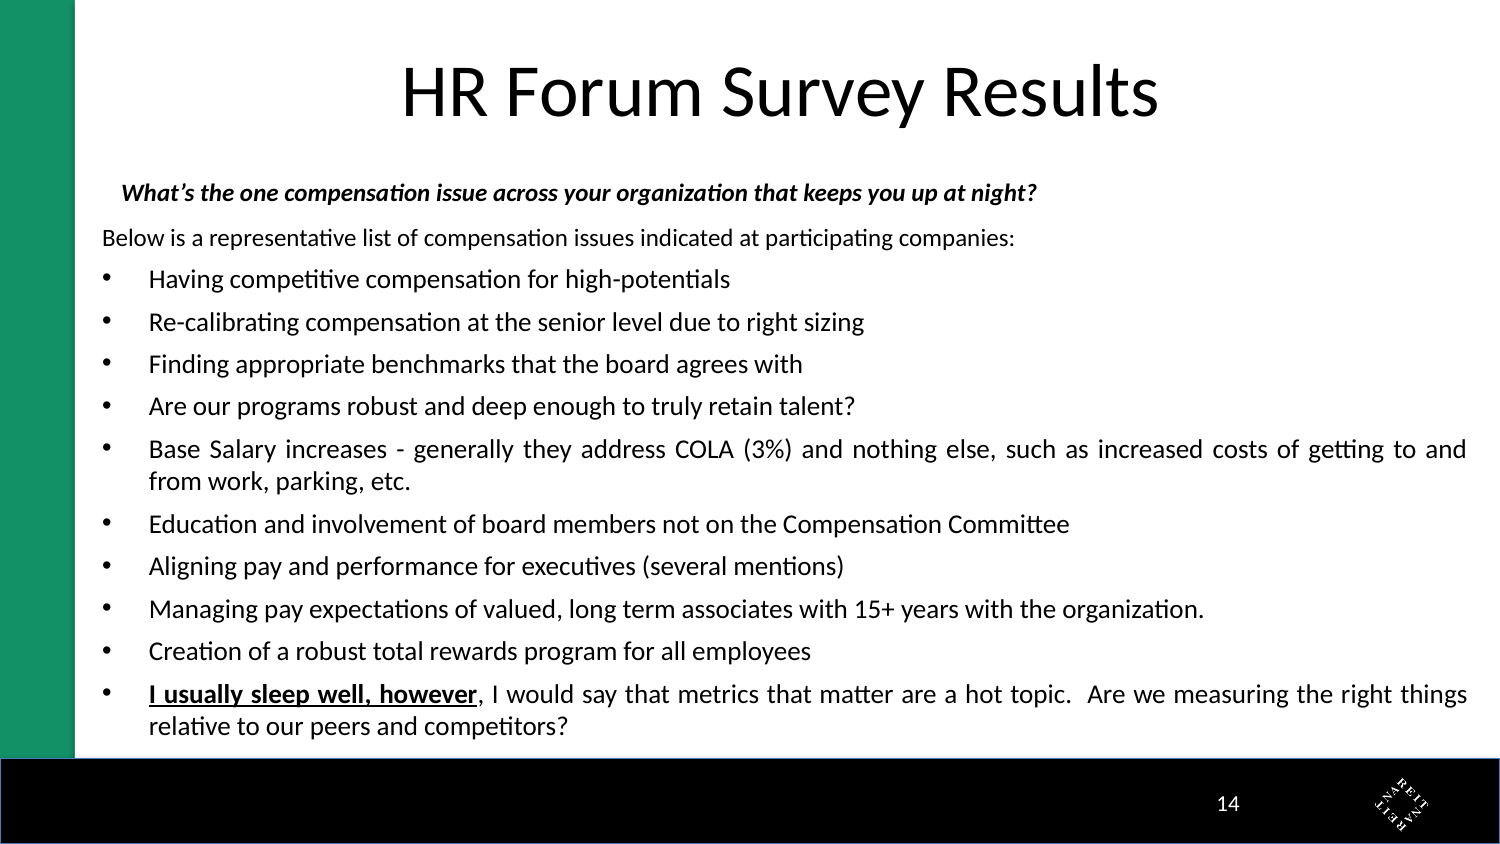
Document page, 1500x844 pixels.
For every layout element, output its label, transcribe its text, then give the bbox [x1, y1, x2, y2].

text_box Below is a representative list of compensation issues indicated at participating companies: Having competitive compensation for high-potentials Re-calibrating compensation at the senior level due to right sizing Finding appropriate benchmarks that the board agrees with Are our programs robust and deep enough to truly retain talent? Base Salary increases - generally they address COLA (3%) and nothing else, such as increased costs of getting to and from work, parking, etc. Education and involvement of board members not on the Compensation Committee Aligning pay and performance for executives (several mentions) Managing pay expectations of valued, long term associates with 15+ years with the organization. Creation of a robust total rewards program for all employees I usually sleep well, however, I would say that metrics that matter are a hot topic. Are we measuring the right things relative to our peers and competitors? [87, 214, 1483, 774]
title HR Forum Survey Results [106, 33, 1457, 168]
slide_number 13 [1106, 780, 1351, 826]
picture [0, 0, 74, 758]
text_box What’s the one compensation issue across your organization that keeps you up at night? [106, 168, 1482, 214]
